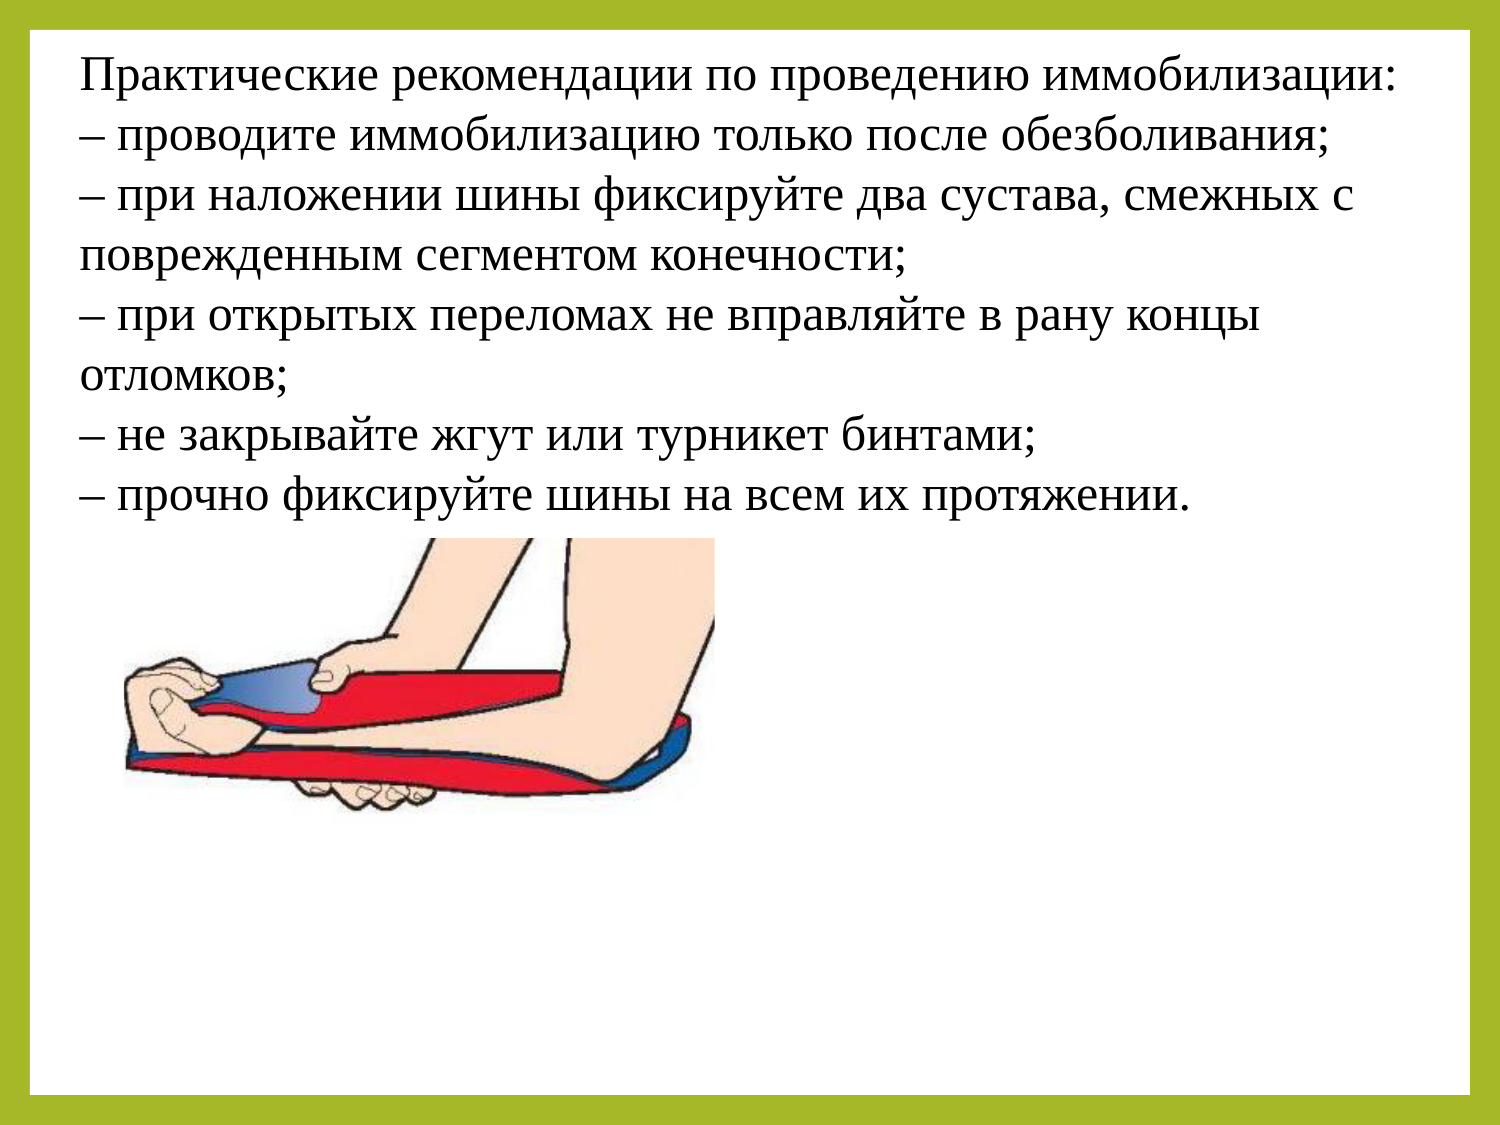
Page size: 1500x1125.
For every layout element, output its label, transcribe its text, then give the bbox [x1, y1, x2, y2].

picture [123, 538, 715, 823]
text_box Практические рекомендации по проведению иммобилизации: ‒ проводите иммобилизацию только после обезболивания; ‒ при наложении шины фиксируйте два сустава, смежных с поврежденным сегментом конечности; ‒ при открытых переломах не вправляйте в рану концы отломков; ‒ не закрывайте жгут или турникет бинтами; ‒ прочно фиксируйте шины на всем их протяжении. [64, 32, 1442, 573]
